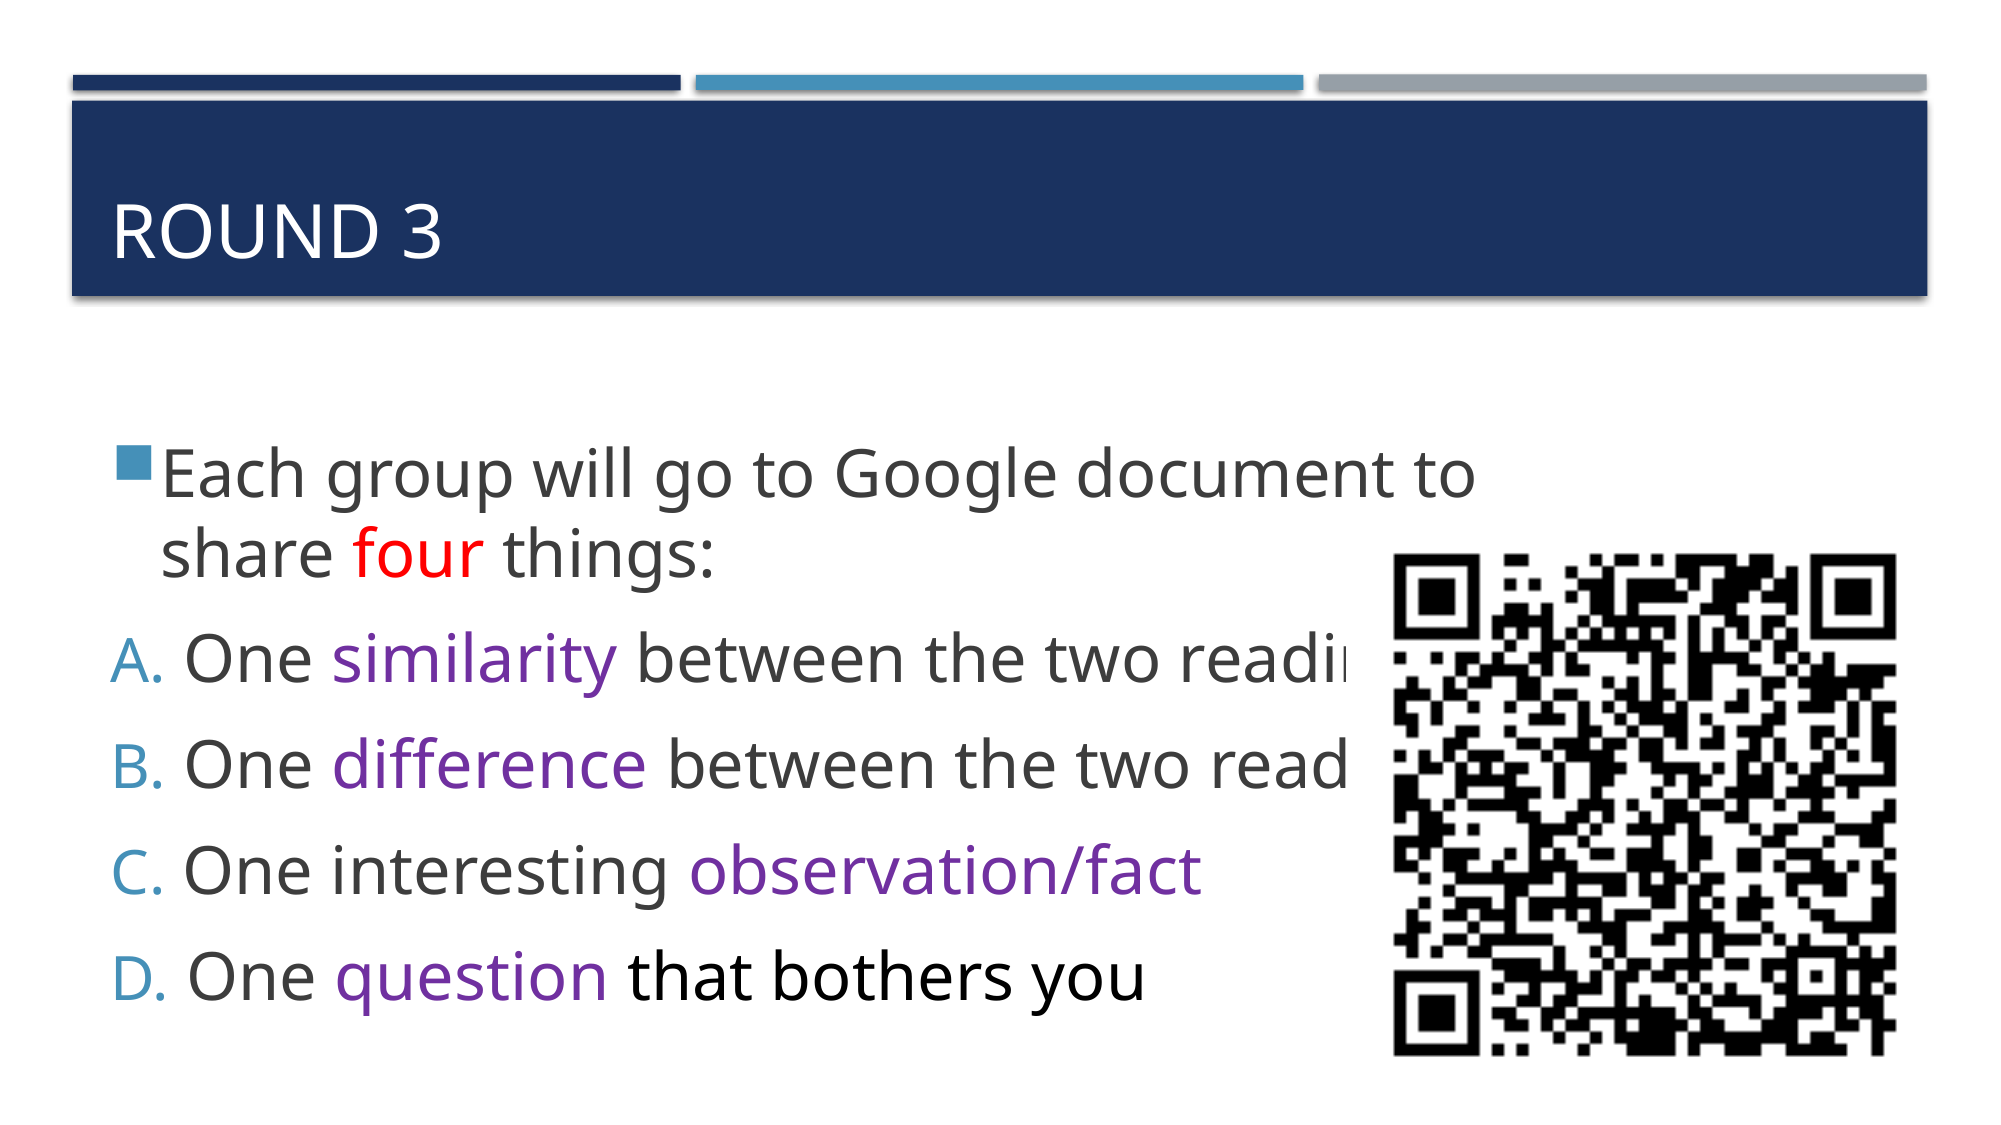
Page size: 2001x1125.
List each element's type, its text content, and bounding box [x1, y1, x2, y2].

title Round 3 [95, 115, 1905, 282]
list Each group will go to Google document to share four things: One similarity between the two readings One difference between the two readings One interesting observation/fact One question that bothers you [95, 378, 1663, 1066]
picture [1346, 506, 1947, 1107]
